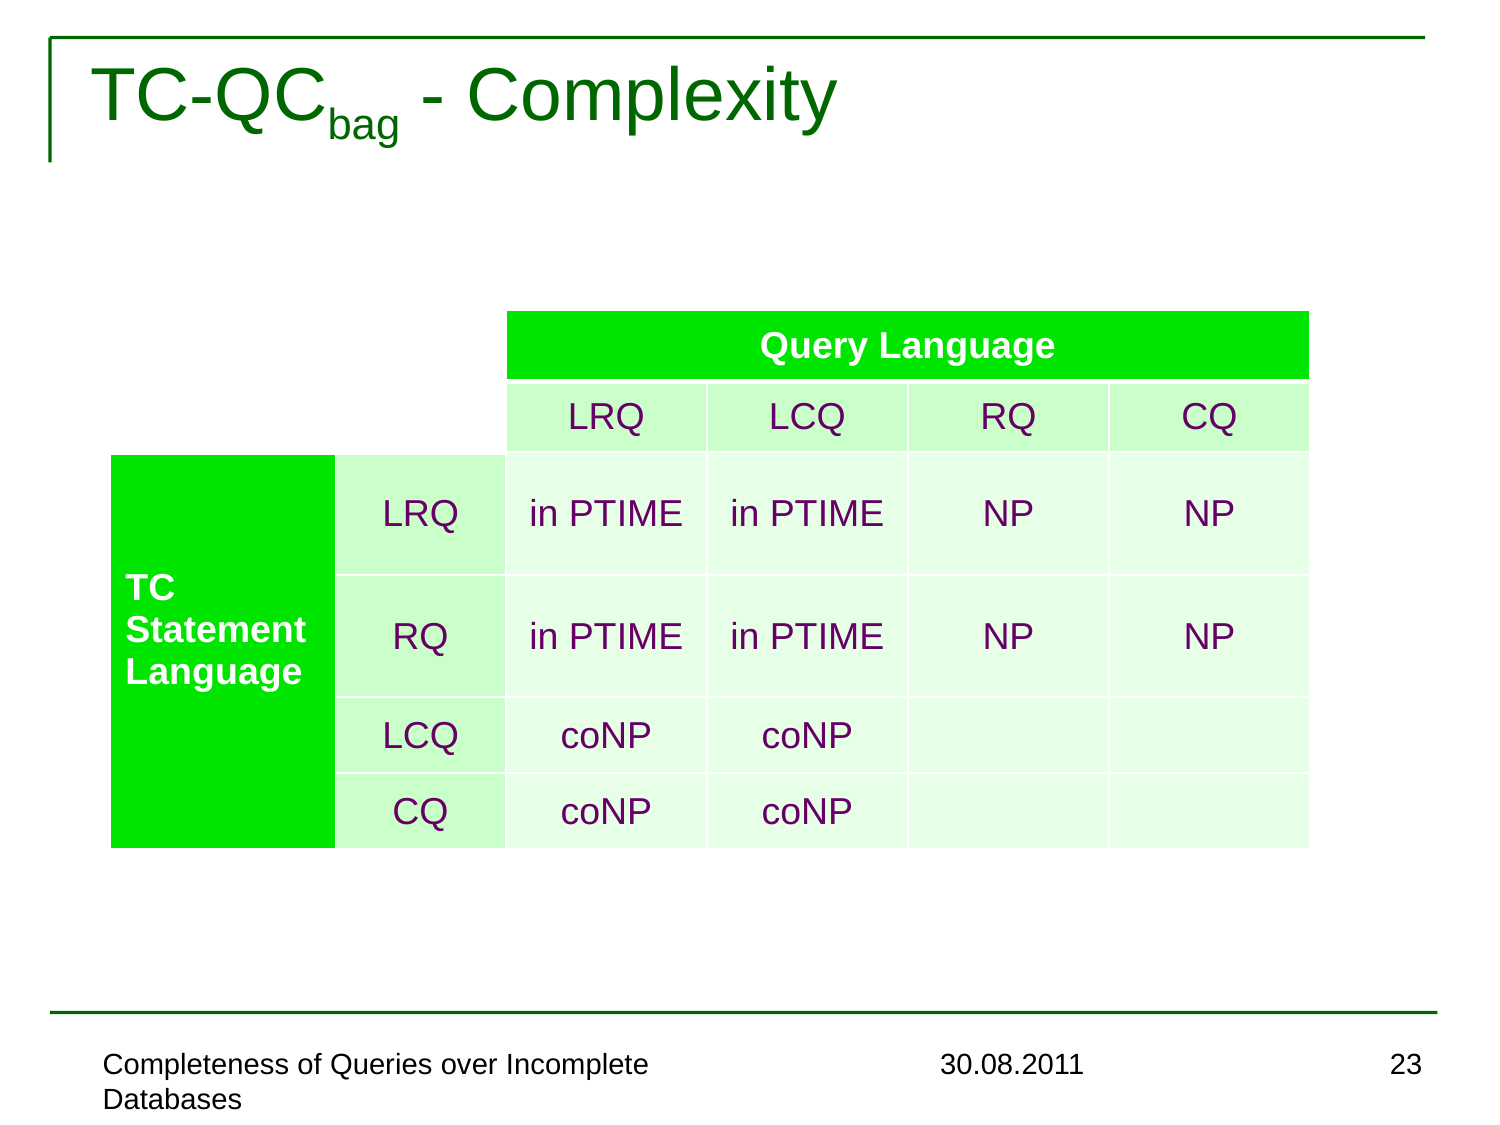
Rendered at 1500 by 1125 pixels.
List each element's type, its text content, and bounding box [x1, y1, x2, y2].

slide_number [811, 1037, 1288, 1113]
title TC-QCbag - Complexity [75, 37, 1425, 157]
slide_number 23 [1299, 1037, 1438, 1113]
footer Completeness of Queries over Incomplete Databases [87, 1037, 811, 1113]
